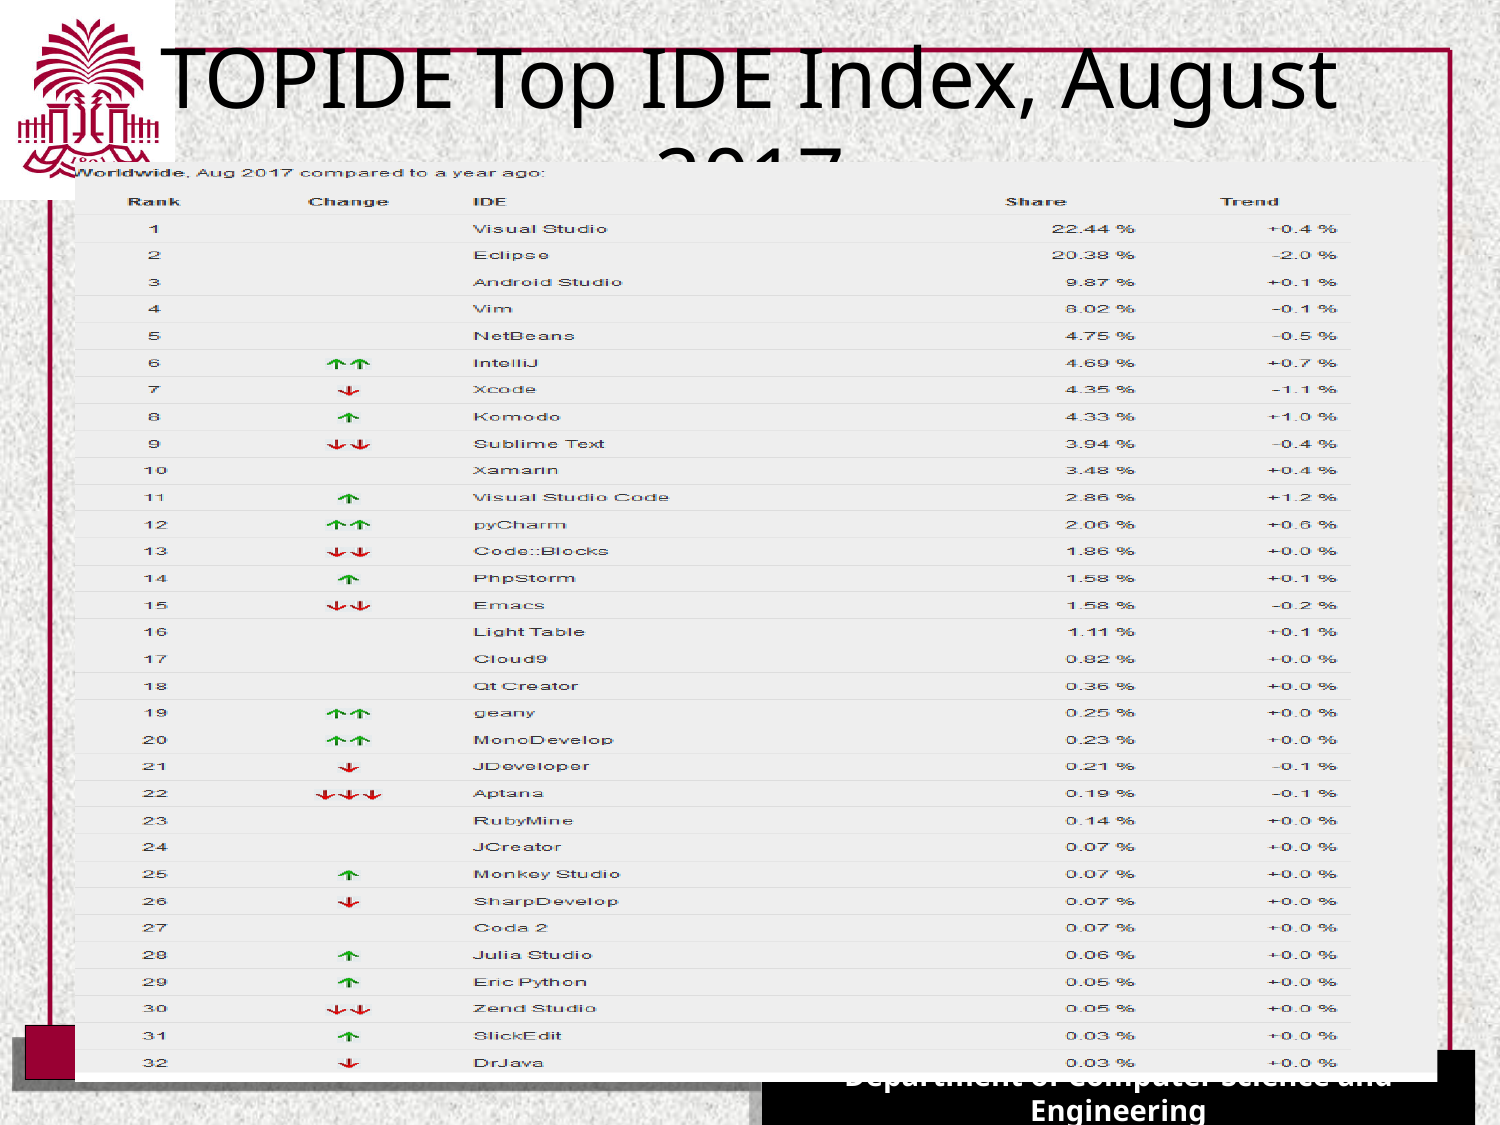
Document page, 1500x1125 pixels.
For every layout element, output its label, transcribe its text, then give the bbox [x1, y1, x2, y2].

title TOPIDE Top IDE Index, August 2017 [112, 62, 1388, 160]
picture [0, 0, 1500, 1125]
